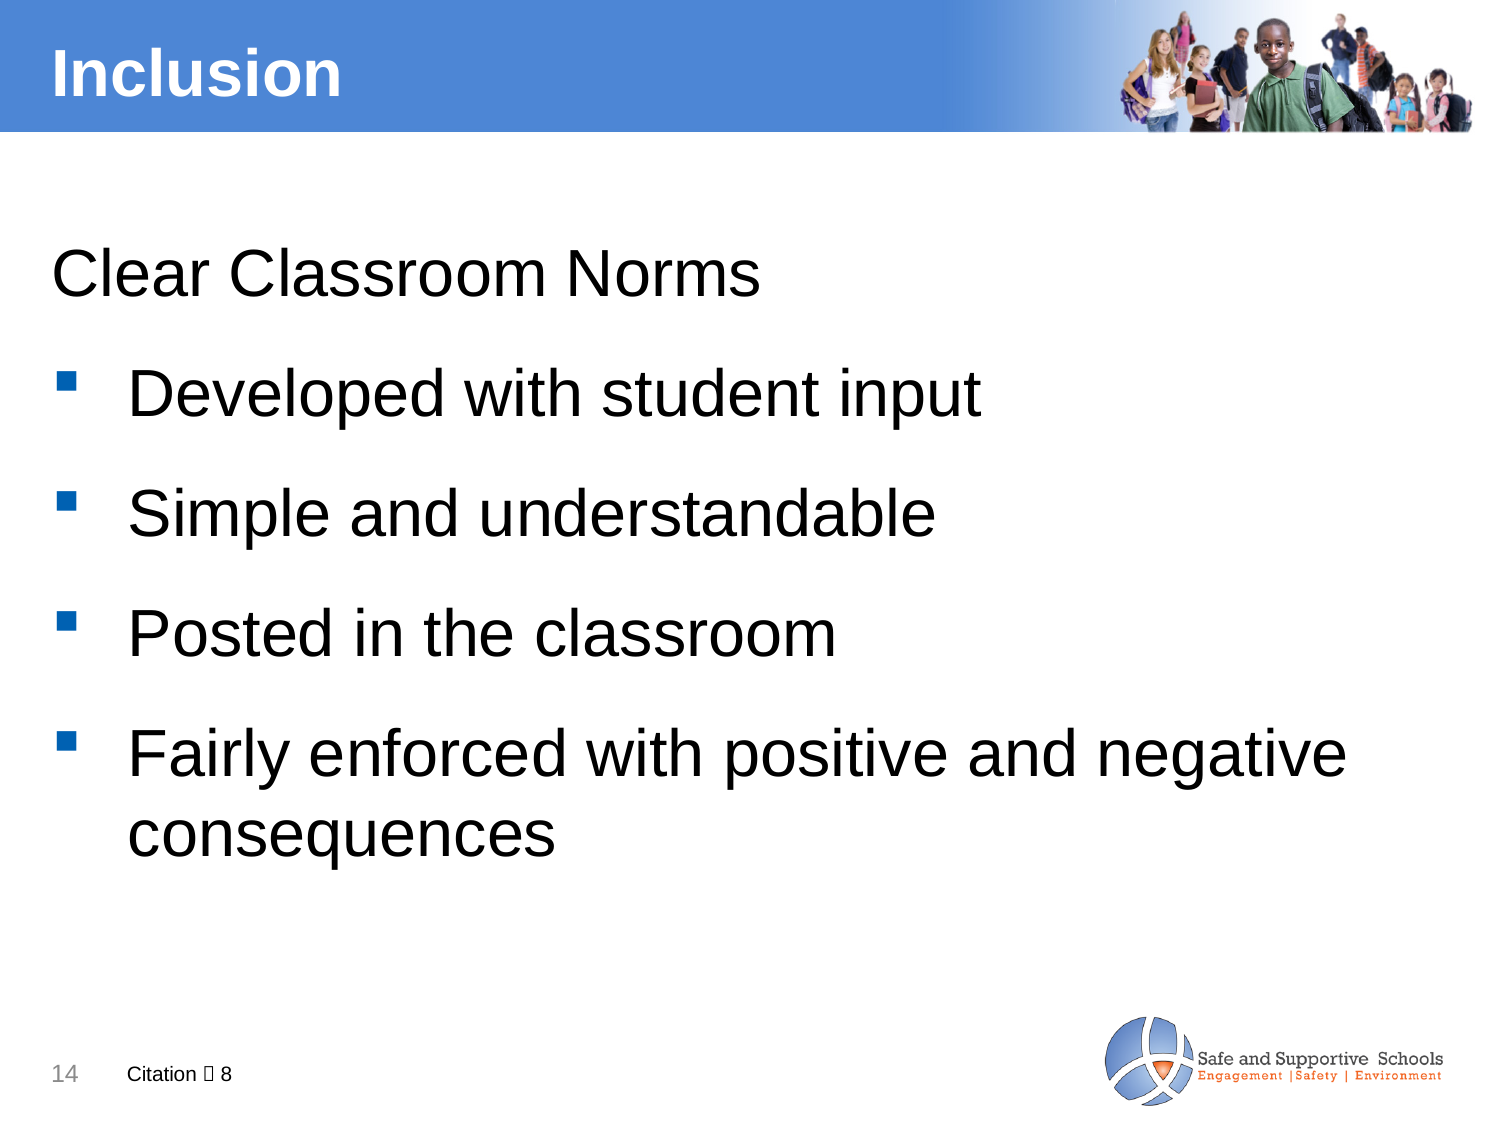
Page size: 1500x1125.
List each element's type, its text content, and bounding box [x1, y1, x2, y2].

title Inclusion [51, 23, 960, 123]
picture [0, 0, 1500, 1125]
list Clear Classroom Norms Developed with student input Simple and understandable Posted in the classroom Fairly enforced with positive and negative consequences [51, 222, 1451, 943]
text_box Citation  8 [126, 1061, 513, 1087]
